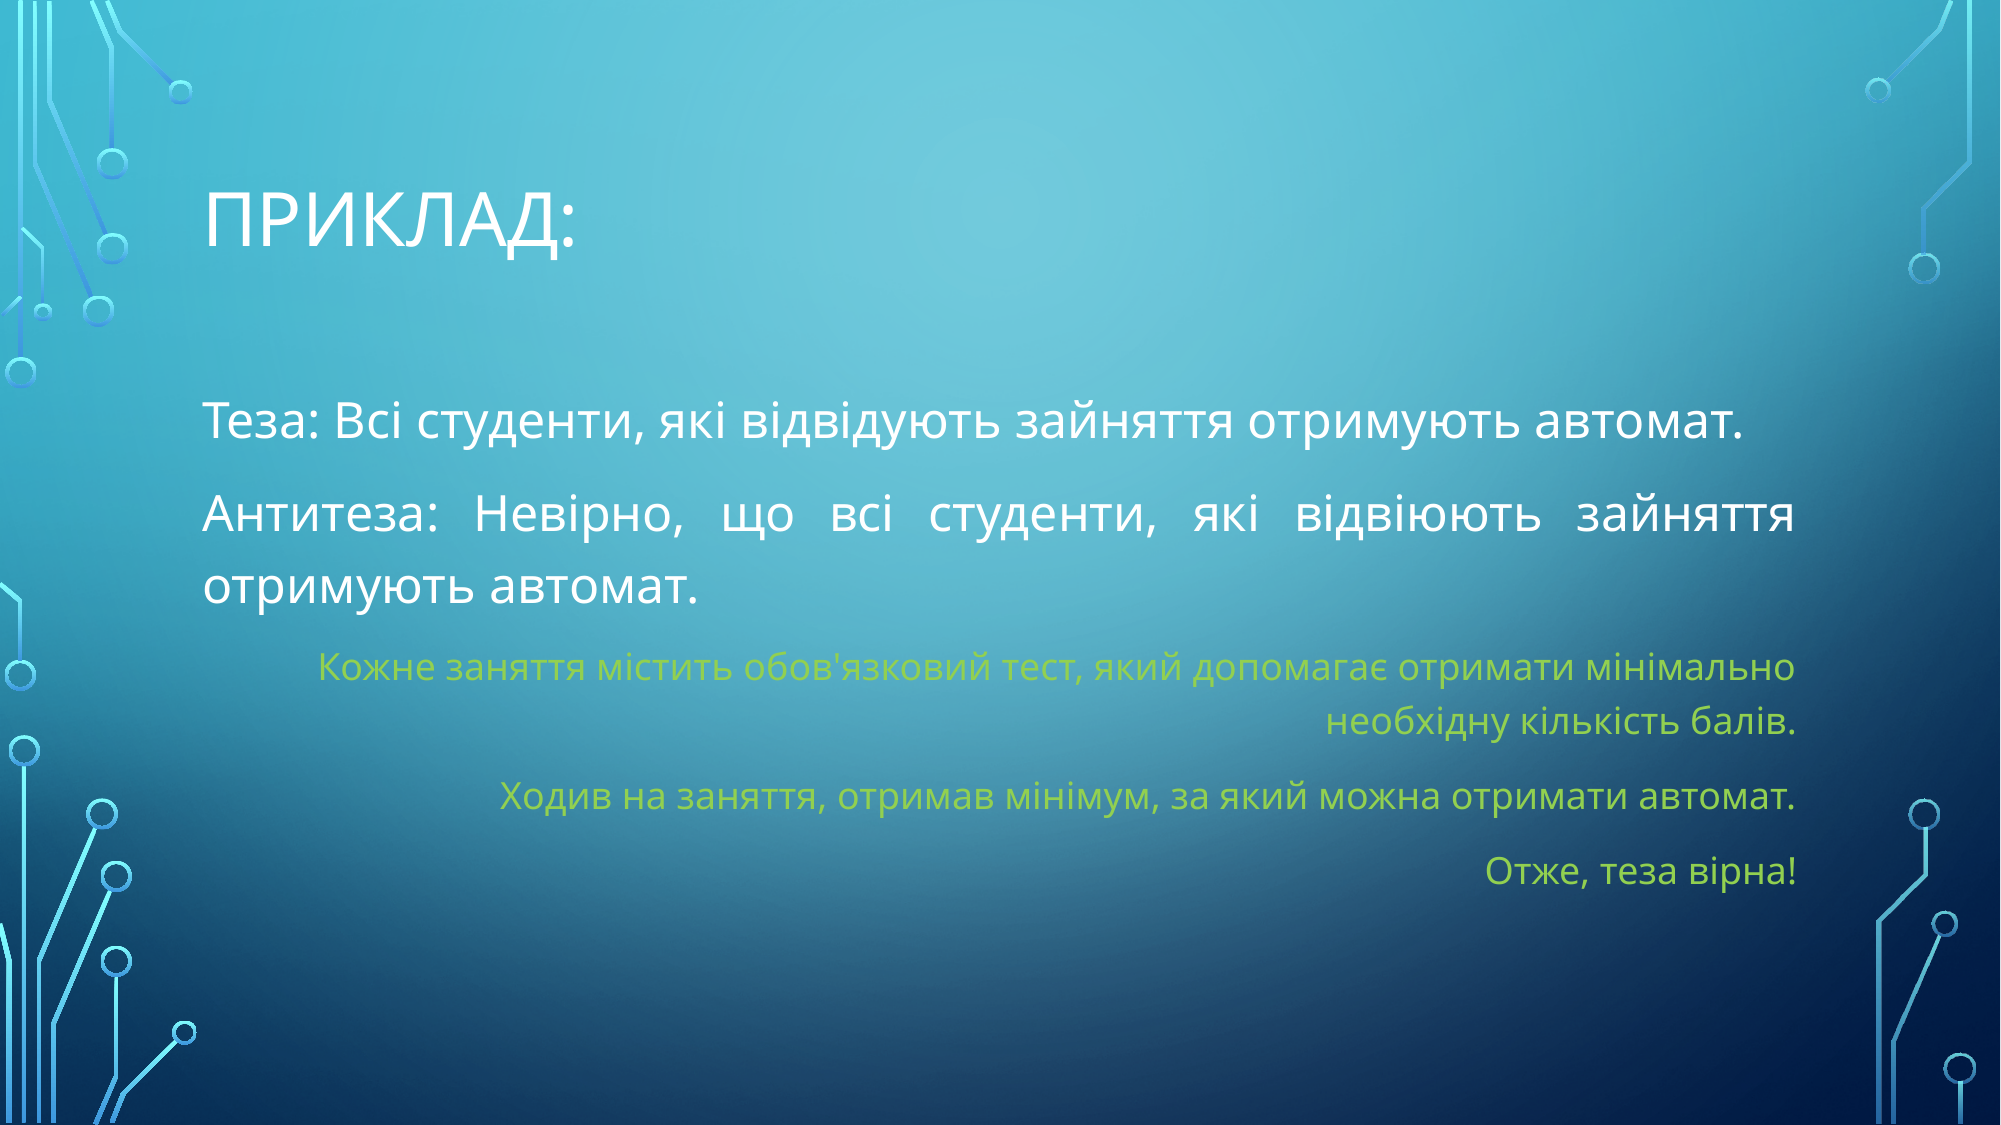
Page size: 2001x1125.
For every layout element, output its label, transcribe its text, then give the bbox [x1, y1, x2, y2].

title Приклад: [187, 101, 1813, 344]
list Теза: Всі студенти, які відвідують зайняття отримують автомат. Антитеза: Невірно, що всі студенти, які відвіюють зайняття отримують автомат. Кожне заняття містить обов'язковий тест, який допомагає отримати мінімально необхідну кількість балів. Ходив на заняття, отримав мінімум, за який можна отримати автомат. Отже, теза вірна! [187, 369, 1813, 950]
